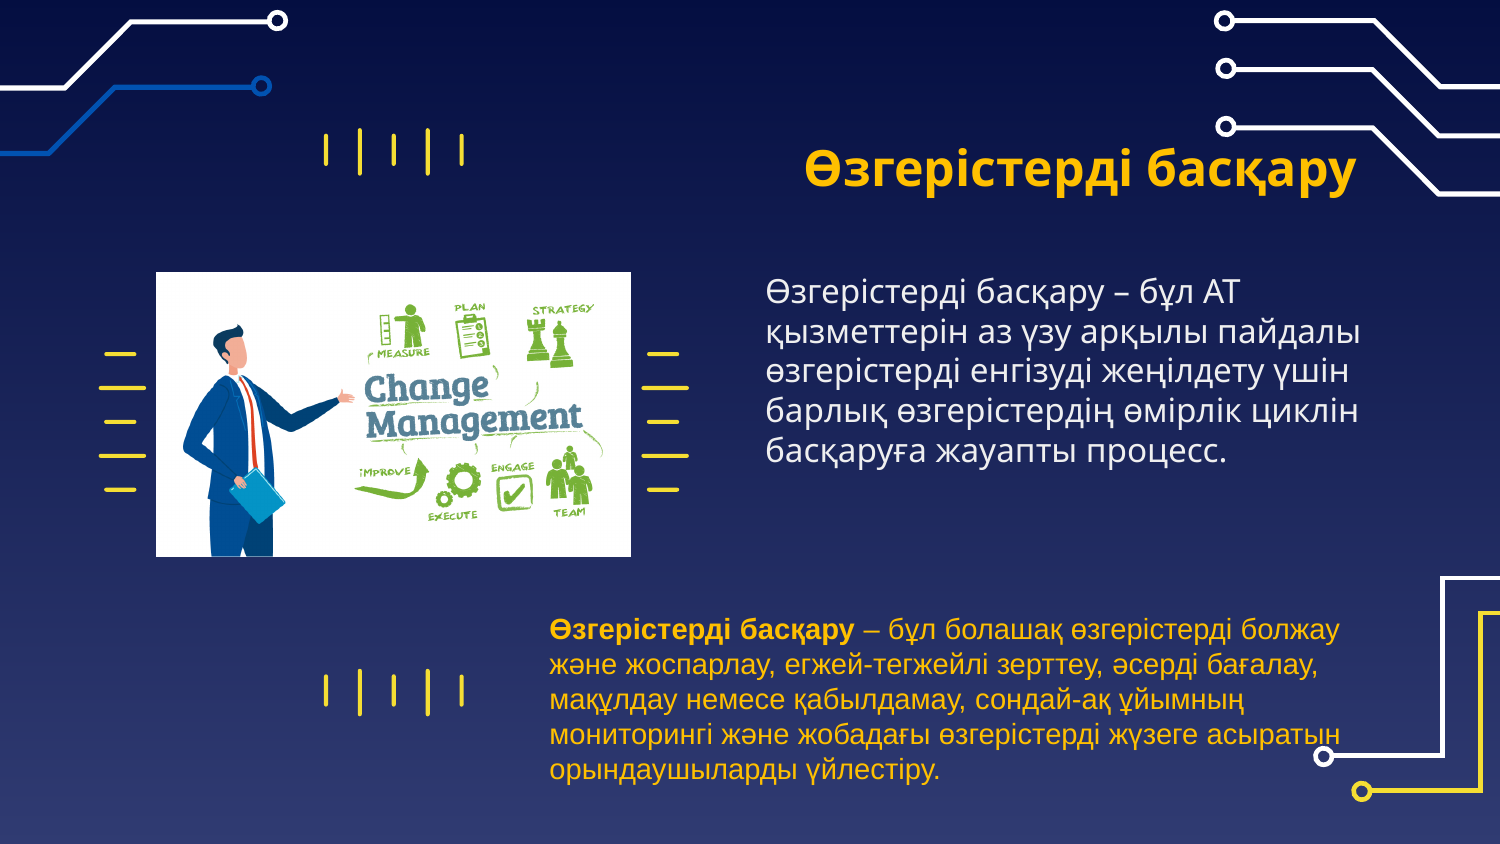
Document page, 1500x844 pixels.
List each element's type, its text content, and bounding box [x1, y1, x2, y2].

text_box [98, 351, 147, 492]
subtitle Өзгерістерді басқару – бұл АТ қызметтерін аз үзу арқылы пайдалы өзгерістерді енгізуді жеңілдету үшін барлық өзгерістердің өмірлік циклін басқаруға жауапты процесс. [750, 254, 1422, 531]
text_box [369, 81, 418, 223]
text_box Өзгерістерді басқару – бұл болашақ өзгерістерді болжау және жоспарлау, егжей-тегжейлі зерттеу, әсерді бағалау, мақұлдау немесе қабылдамау, сондай-ақ ұйымның мониторингі және жобадағы өзгерістерді жүзеге асыратын орындаушыларды үйлестіру. [534, 602, 1357, 828]
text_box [369, 622, 418, 763]
picture [156, 271, 632, 558]
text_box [641, 351, 690, 492]
title Өзгерістерді басқару [700, 107, 1373, 225]
